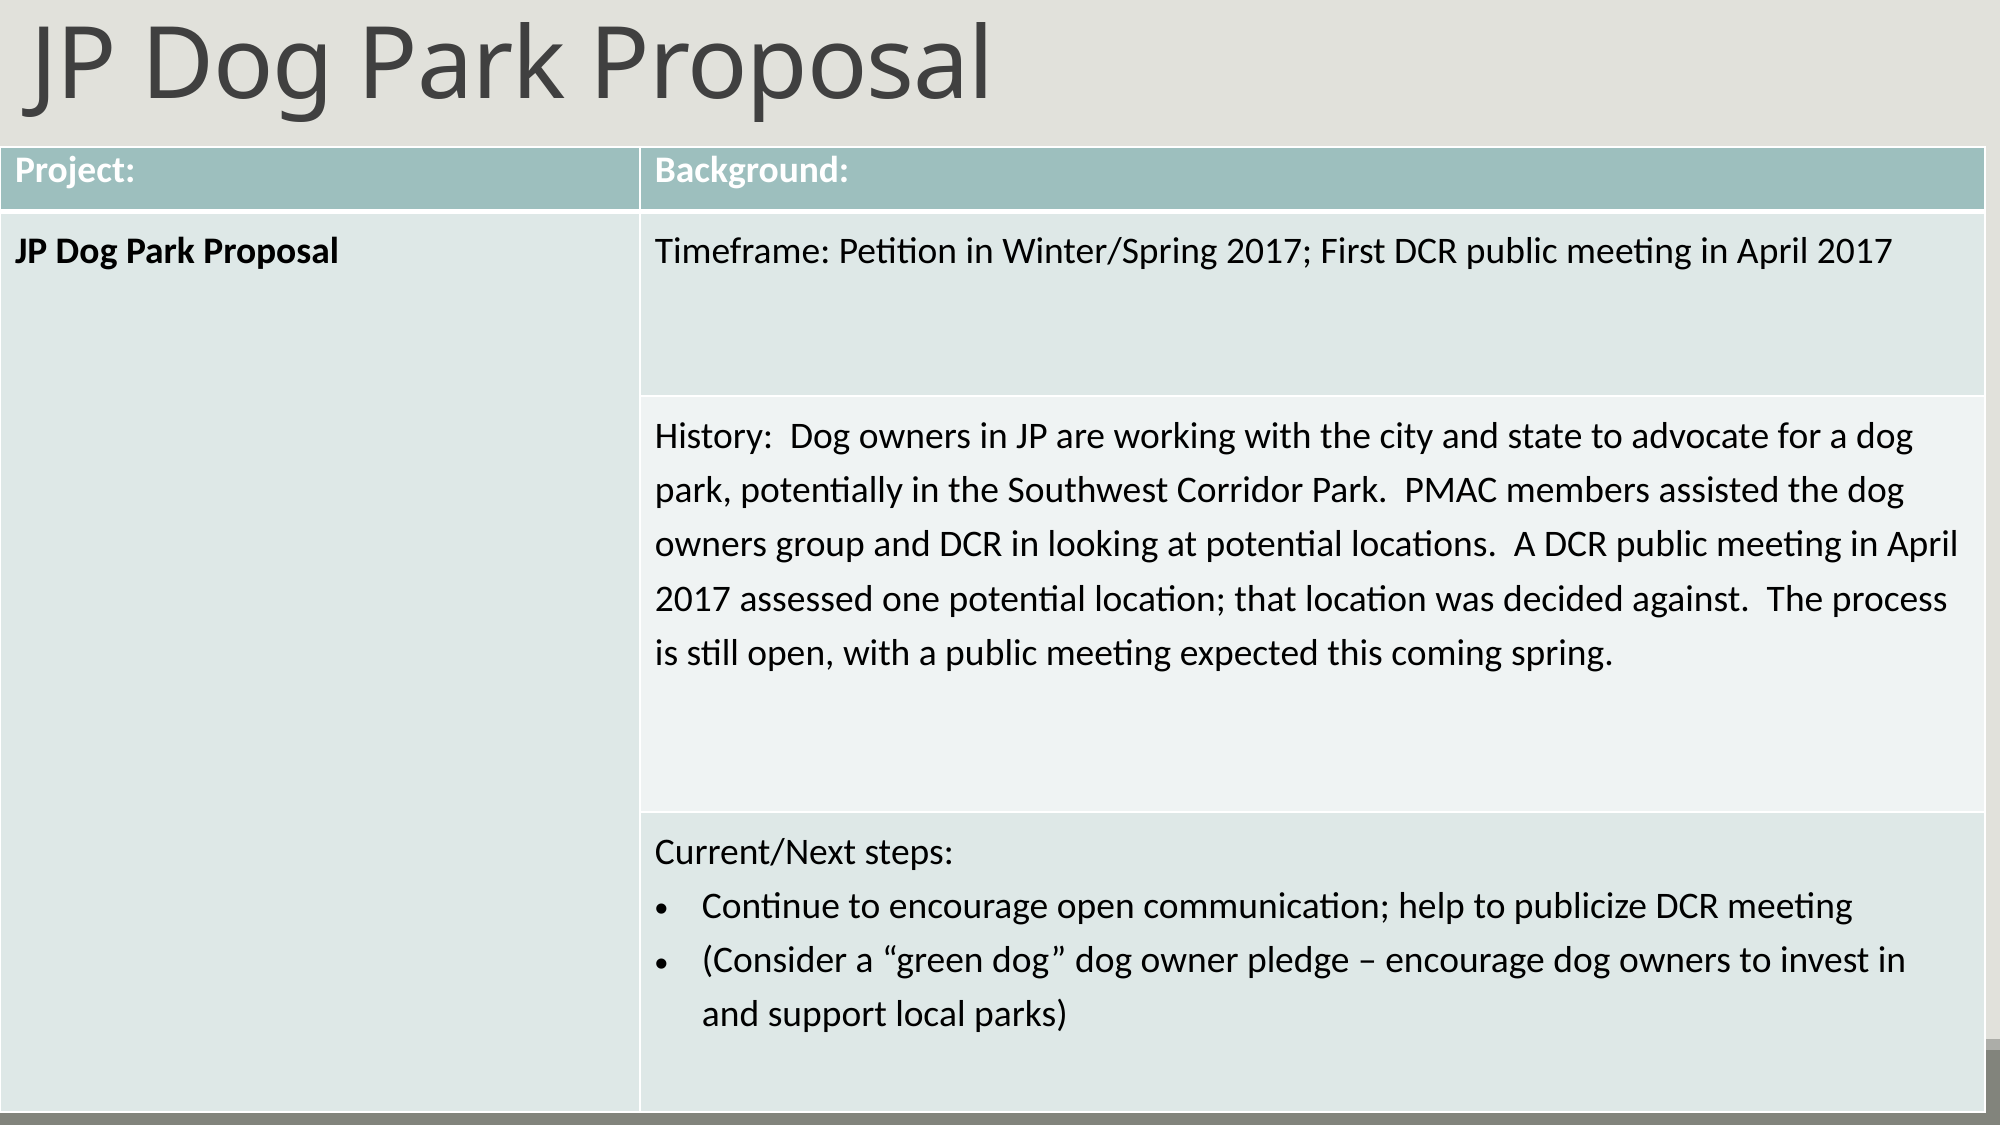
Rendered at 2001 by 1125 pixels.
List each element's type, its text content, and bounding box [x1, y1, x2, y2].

table_cell History: Dog owners in JP are working with the city and state to advocate for a dog park, potentially in the Southwest Corridor Park. PMAC members assisted the dog owners group and DCR in looking at potential locations. A DCR public meeting in April 2017 assessed one potential location; that location was decided against. The process is still open, with a public meeting expected this coming spring. [641, 397, 1984, 811]
table_header Project: [1, 148, 639, 209]
table_cell Current/Next steps: Continue to encourage open communication; help to publicize DCR meeting (Consider a “green dog” dog owner pledge – encourage dog owners to invest in and support local parks) [641, 813, 1984, 1111]
table_header Background: [641, 148, 1984, 209]
title JP Dog Park Proposal [15, 12, 1937, 126]
table_cell JP Dog Park Proposal [1, 214, 639, 1111]
table_cell Timeframe: Petition in Winter/Spring 2017; First DCR public meeting in April 2017 [641, 214, 1984, 395]
